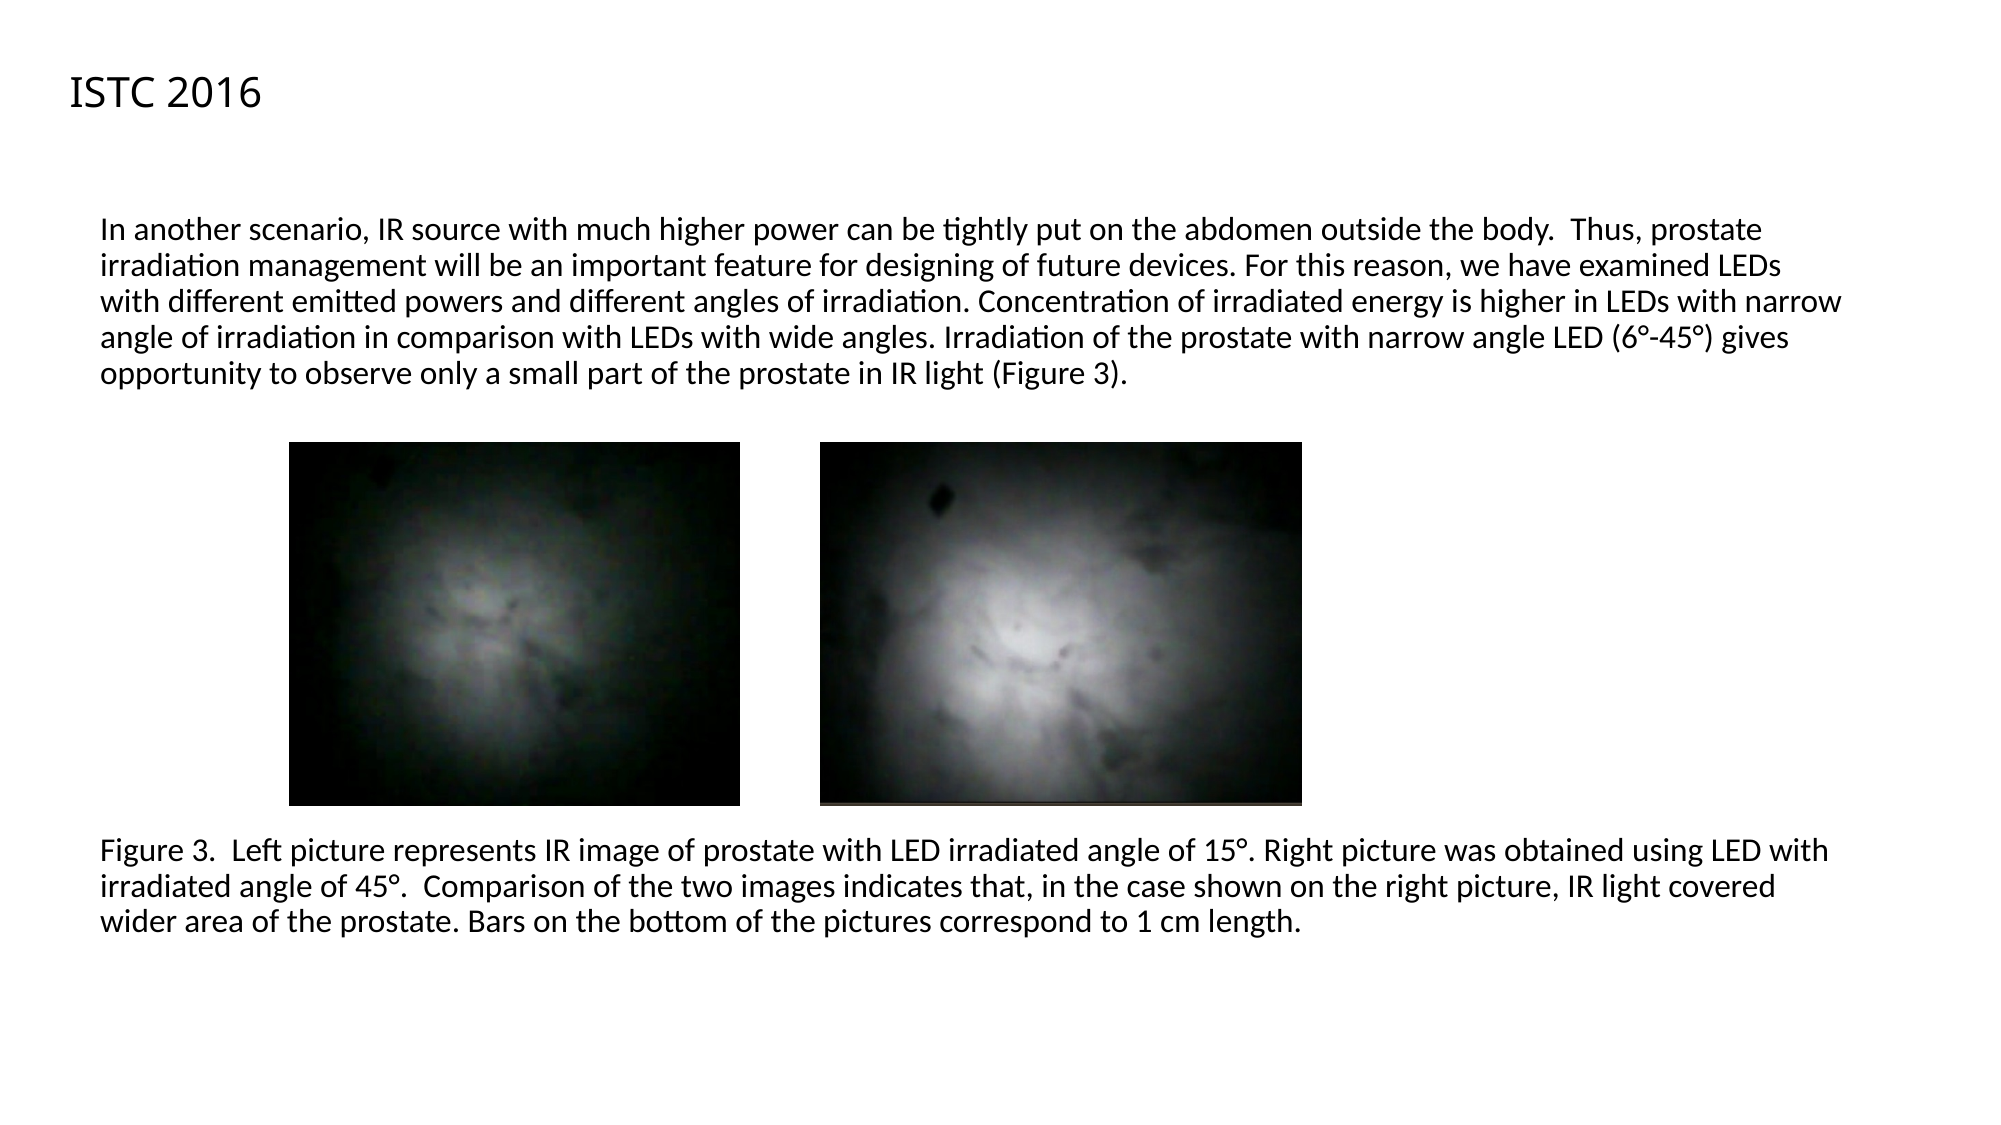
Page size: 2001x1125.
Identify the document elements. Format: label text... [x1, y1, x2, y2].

title ISTC 2016 [54, 59, 1863, 129]
list In another scenario, IR source with much higher power can be tightly put on the abdomen outside the body. Thus, prostate irradiation management will be an important feature for designing of future devices. For this reason, we have examined LEDs with different emitted powers and different angles of irradiation. Concentration of irradiated energy is higher in LEDs with narrow angle of irradiation in comparison with LEDs with wide angles. Irradiation of the prostate with narrow angle LED (6°-45°) gives opportunity to observe only a small part of the prostate in IR light (Figure 3). Figure 3. Left picture represents IR image of prostate with LED irradiated angle of 15°. Right picture was obtained using LED with irradiated angle of 45°. Comparison of the two images indicates that, in the case shown on the right picture, IR light covered wider area of the prostate. Bars on the bottom of the pictures correspond to 1 cm length. [85, 204, 1863, 1014]
picture [820, 441, 1302, 806]
picture [289, 441, 740, 806]
